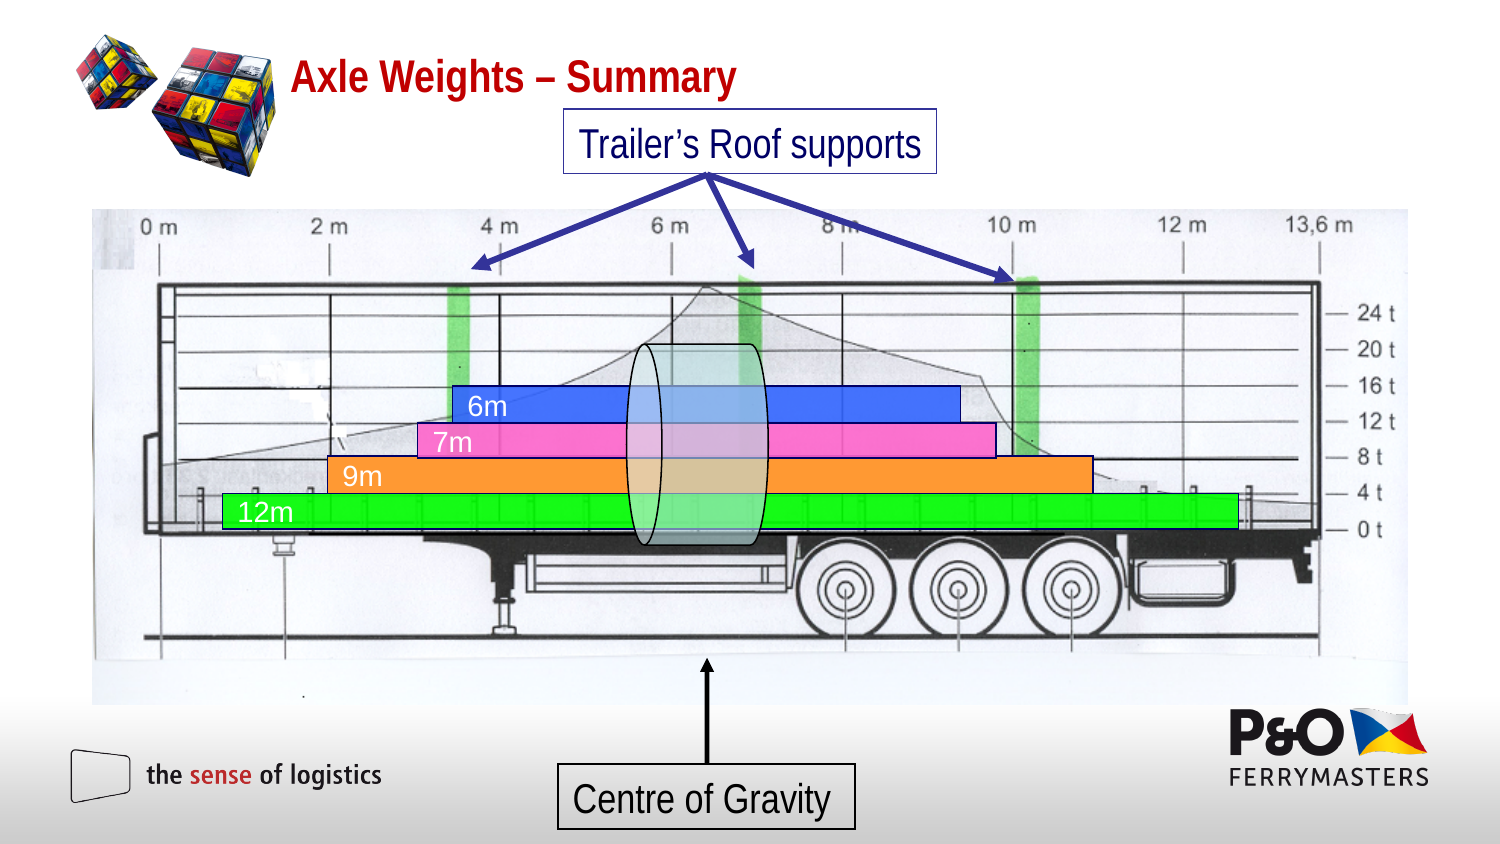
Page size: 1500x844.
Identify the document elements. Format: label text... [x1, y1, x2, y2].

title Axle Weights – Summary [290, 46, 1425, 188]
text_box Trailer’s Roof supports [563, 108, 937, 174]
picture [63, 31, 291, 183]
text_box Centre of Gravity [557, 764, 856, 829]
picture [0, 209, 1500, 844]
